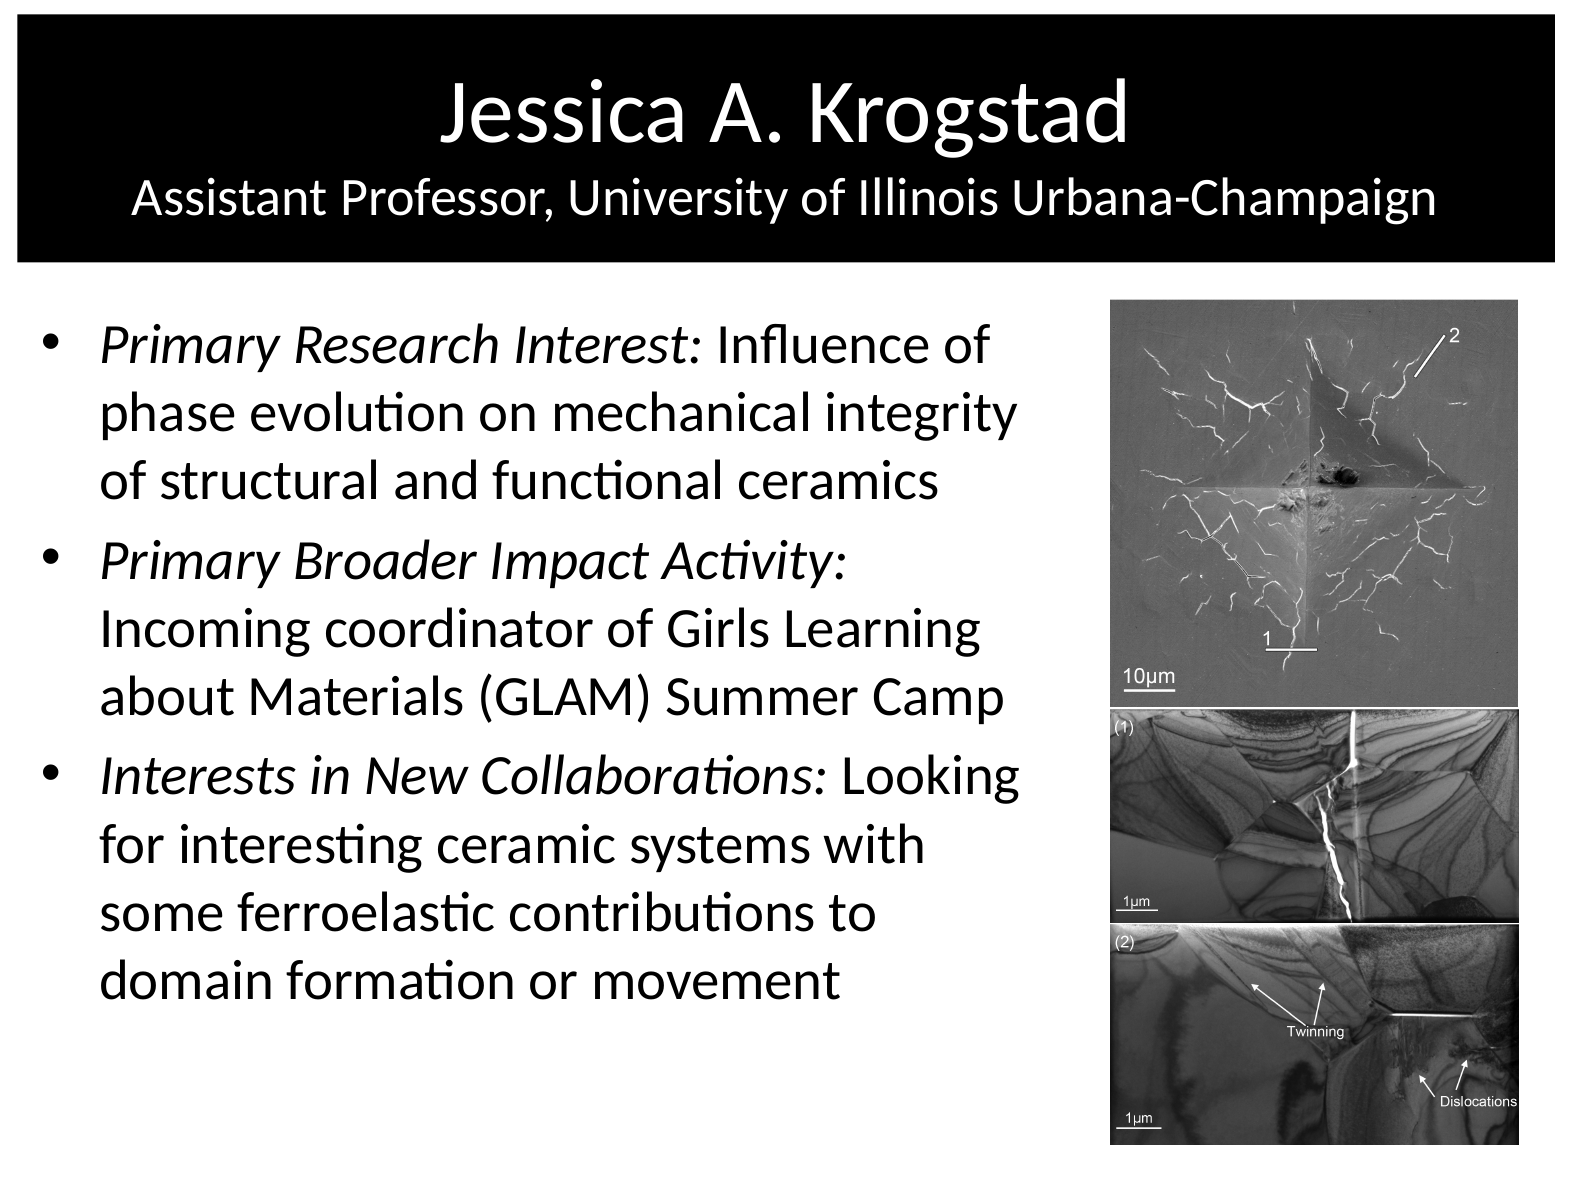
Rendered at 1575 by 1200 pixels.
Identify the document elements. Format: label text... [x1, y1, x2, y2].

list Primary Research Interest: Influence of phase evolution on mechanical integrity of structural and functional ceramics Primary Broader Impact Activity: Incoming coordinator of Girls Learning about Materials (GLAM) Summer Camp Interests in New Collaborations: Looking for interesting ceramic systems with some ferroelastic contributions to domain formation or movement [24, 298, 1054, 1144]
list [1053, 299, 1575, 1145]
title Jessica A. Krogstad Assistant Professor, University of Illinois Urbana-Champaign [17, 14, 1555, 263]
